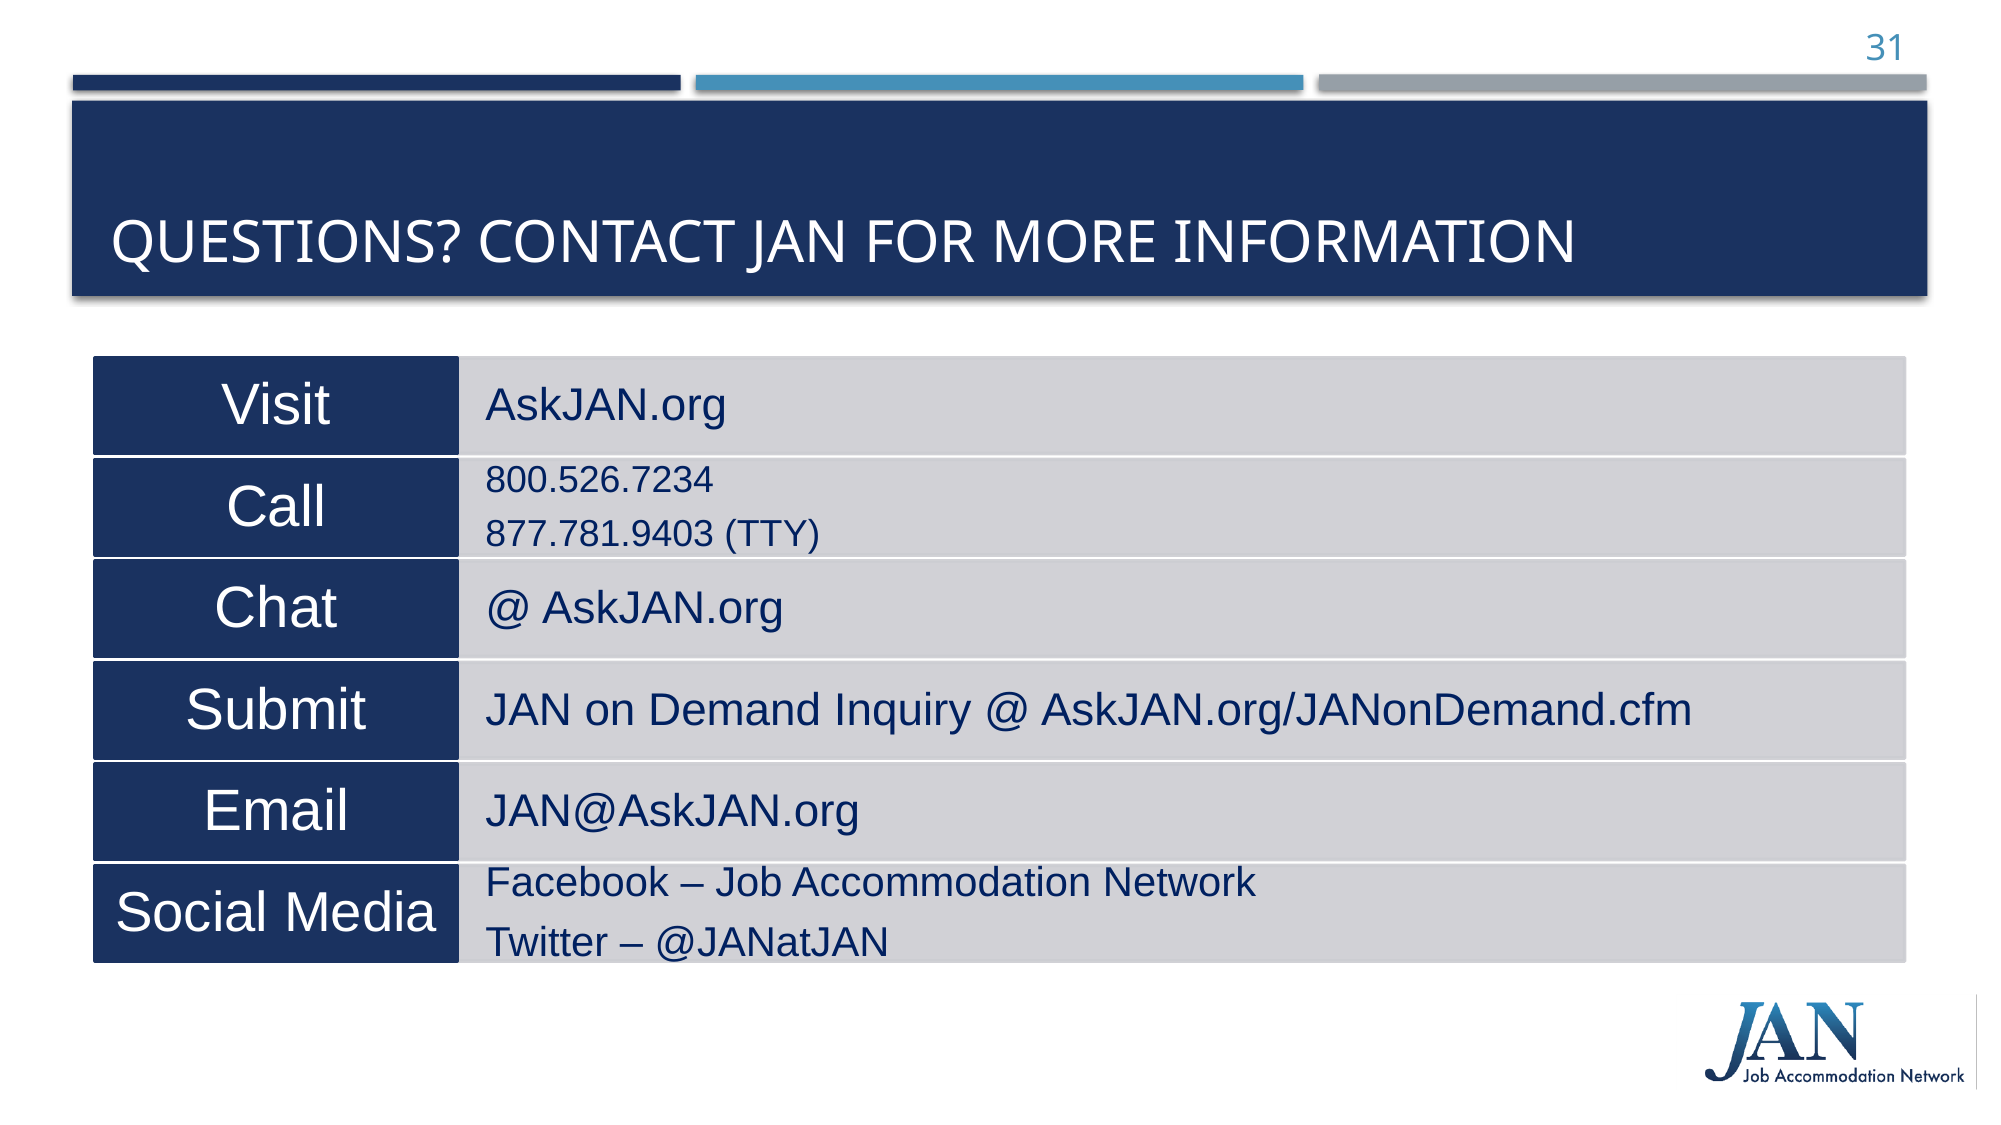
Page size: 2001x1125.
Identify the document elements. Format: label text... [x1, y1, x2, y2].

title Questions? Contact JAN for More Information [95, 115, 1905, 282]
picture [1676, 994, 1977, 1090]
slide_number 31 [1749, 17, 1923, 77]
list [94, 357, 1906, 962]
